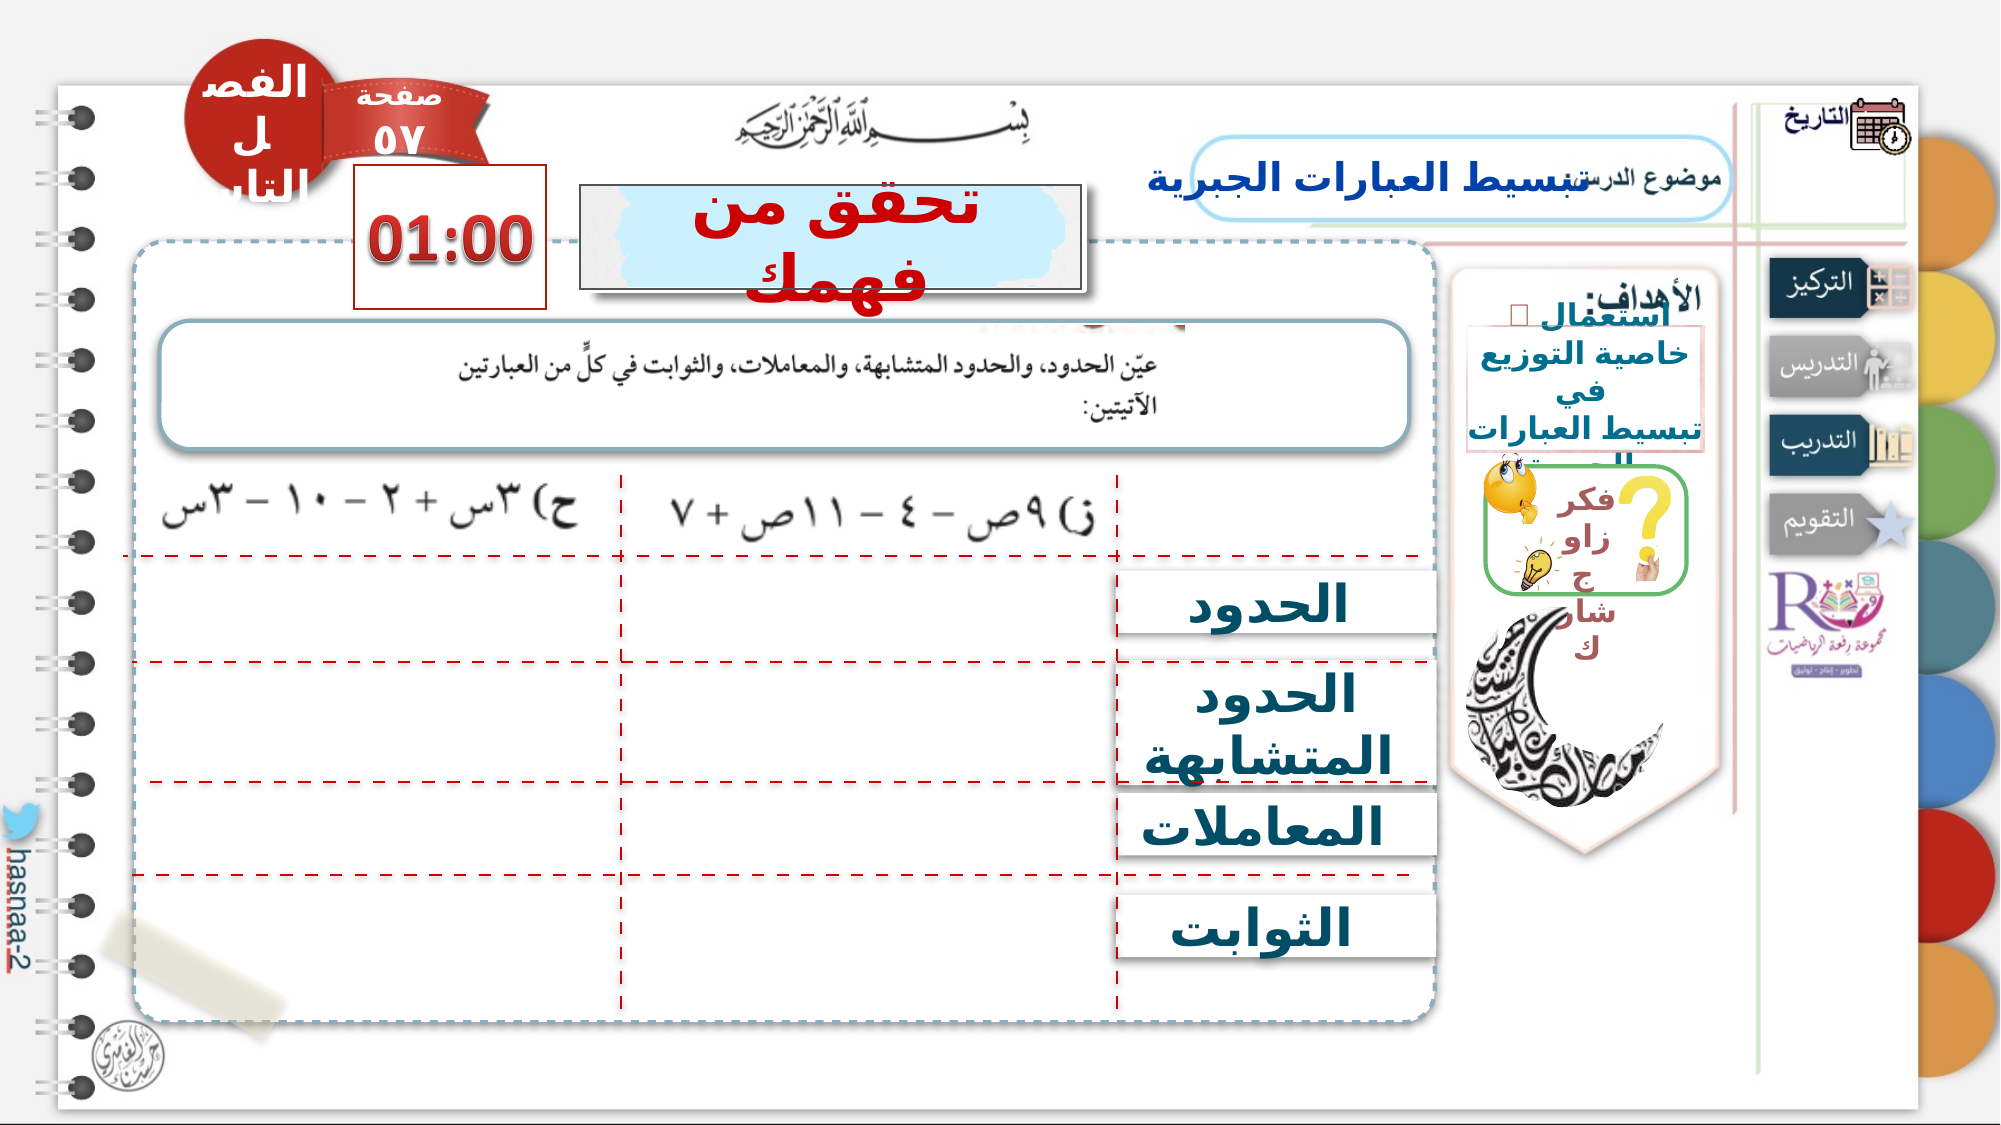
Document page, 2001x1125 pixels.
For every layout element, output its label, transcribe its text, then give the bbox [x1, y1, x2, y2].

picture [0, 0, 2001, 1125]
text_box [159, 320, 1410, 450]
text_box [98, 907, 288, 1041]
text_box الحدود المتشابهة [1115, 660, 1437, 786]
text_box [1483, 452, 1687, 626]
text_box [580, 183, 1084, 291]
text_box صفحة ٥٧ [340, 76, 459, 164]
text_box المعاملات [1117, 793, 1437, 856]
text_box الحدود [1115, 570, 1437, 633]
text_box الثوابت [1115, 894, 1437, 958]
